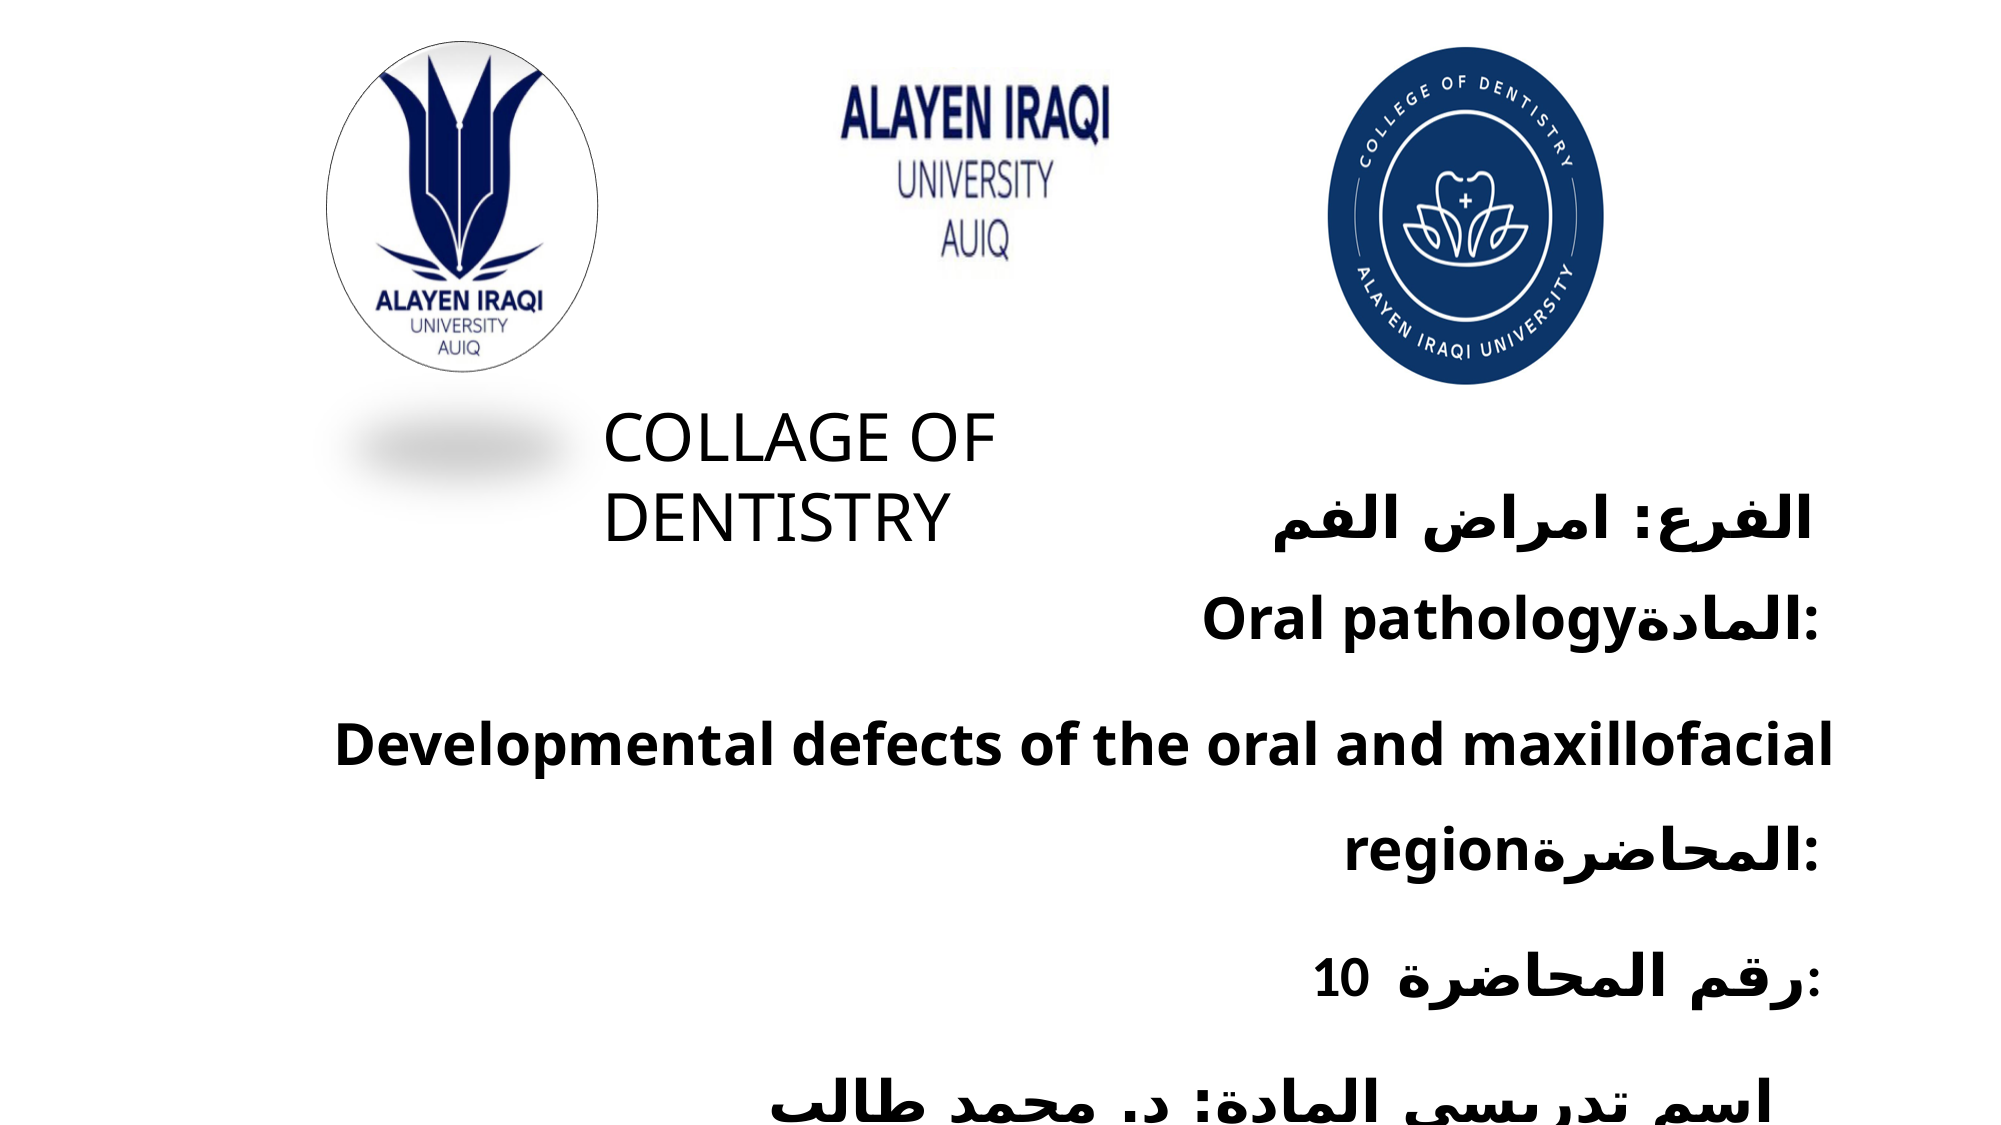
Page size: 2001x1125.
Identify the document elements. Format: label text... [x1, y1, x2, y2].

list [1324, 41, 1614, 388]
text_box COLLAGE OF DENTISTRY [635, 387, 1375, 462]
picture [288, 39, 635, 544]
picture [762, 67, 1198, 302]
text_box الفرع: امراض الفم Oral pathologyالمادة: Developmental defects of the oral and maxillofacial regionالمحاضرة: 10 رقم المحاضرة: اسم تدريسي المادة: د. محمد طالب [75, 462, 1850, 1125]
